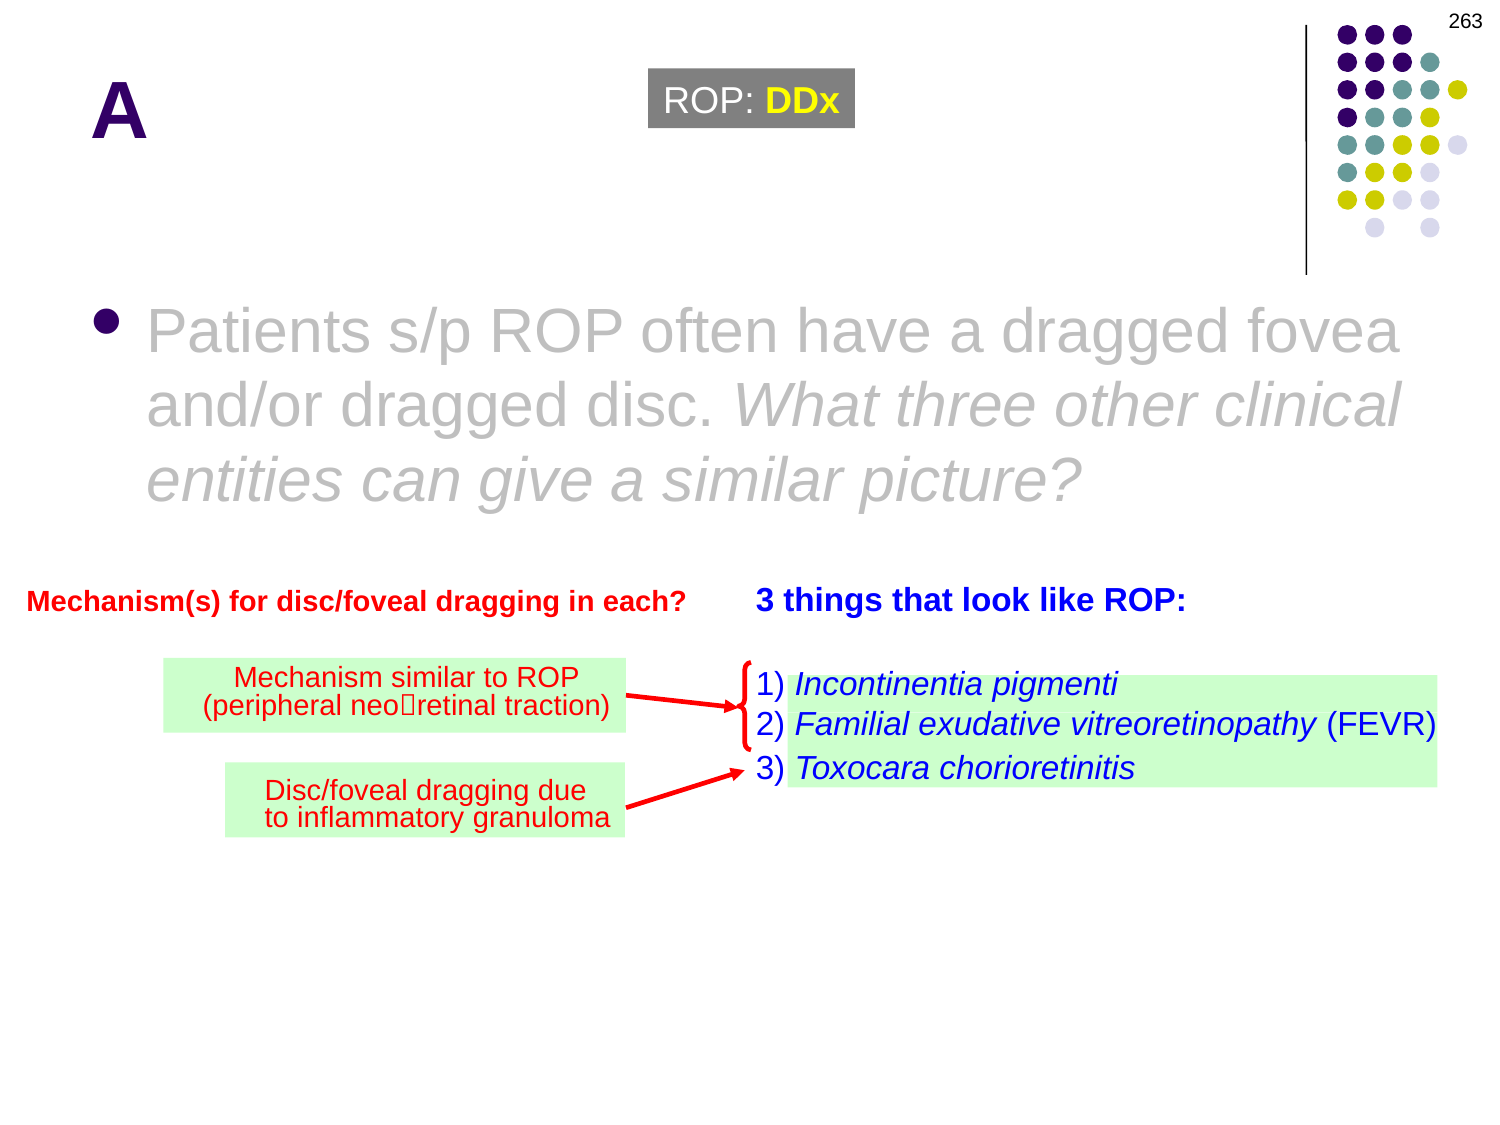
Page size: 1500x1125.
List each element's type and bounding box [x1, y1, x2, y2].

text_box [648, 68, 855, 129]
text_box [187, 567, 1452, 841]
text_box [11, 571, 703, 625]
title [75, 20, 1313, 163]
list [75, 282, 1425, 1006]
slide_number [1147, 0, 1498, 75]
